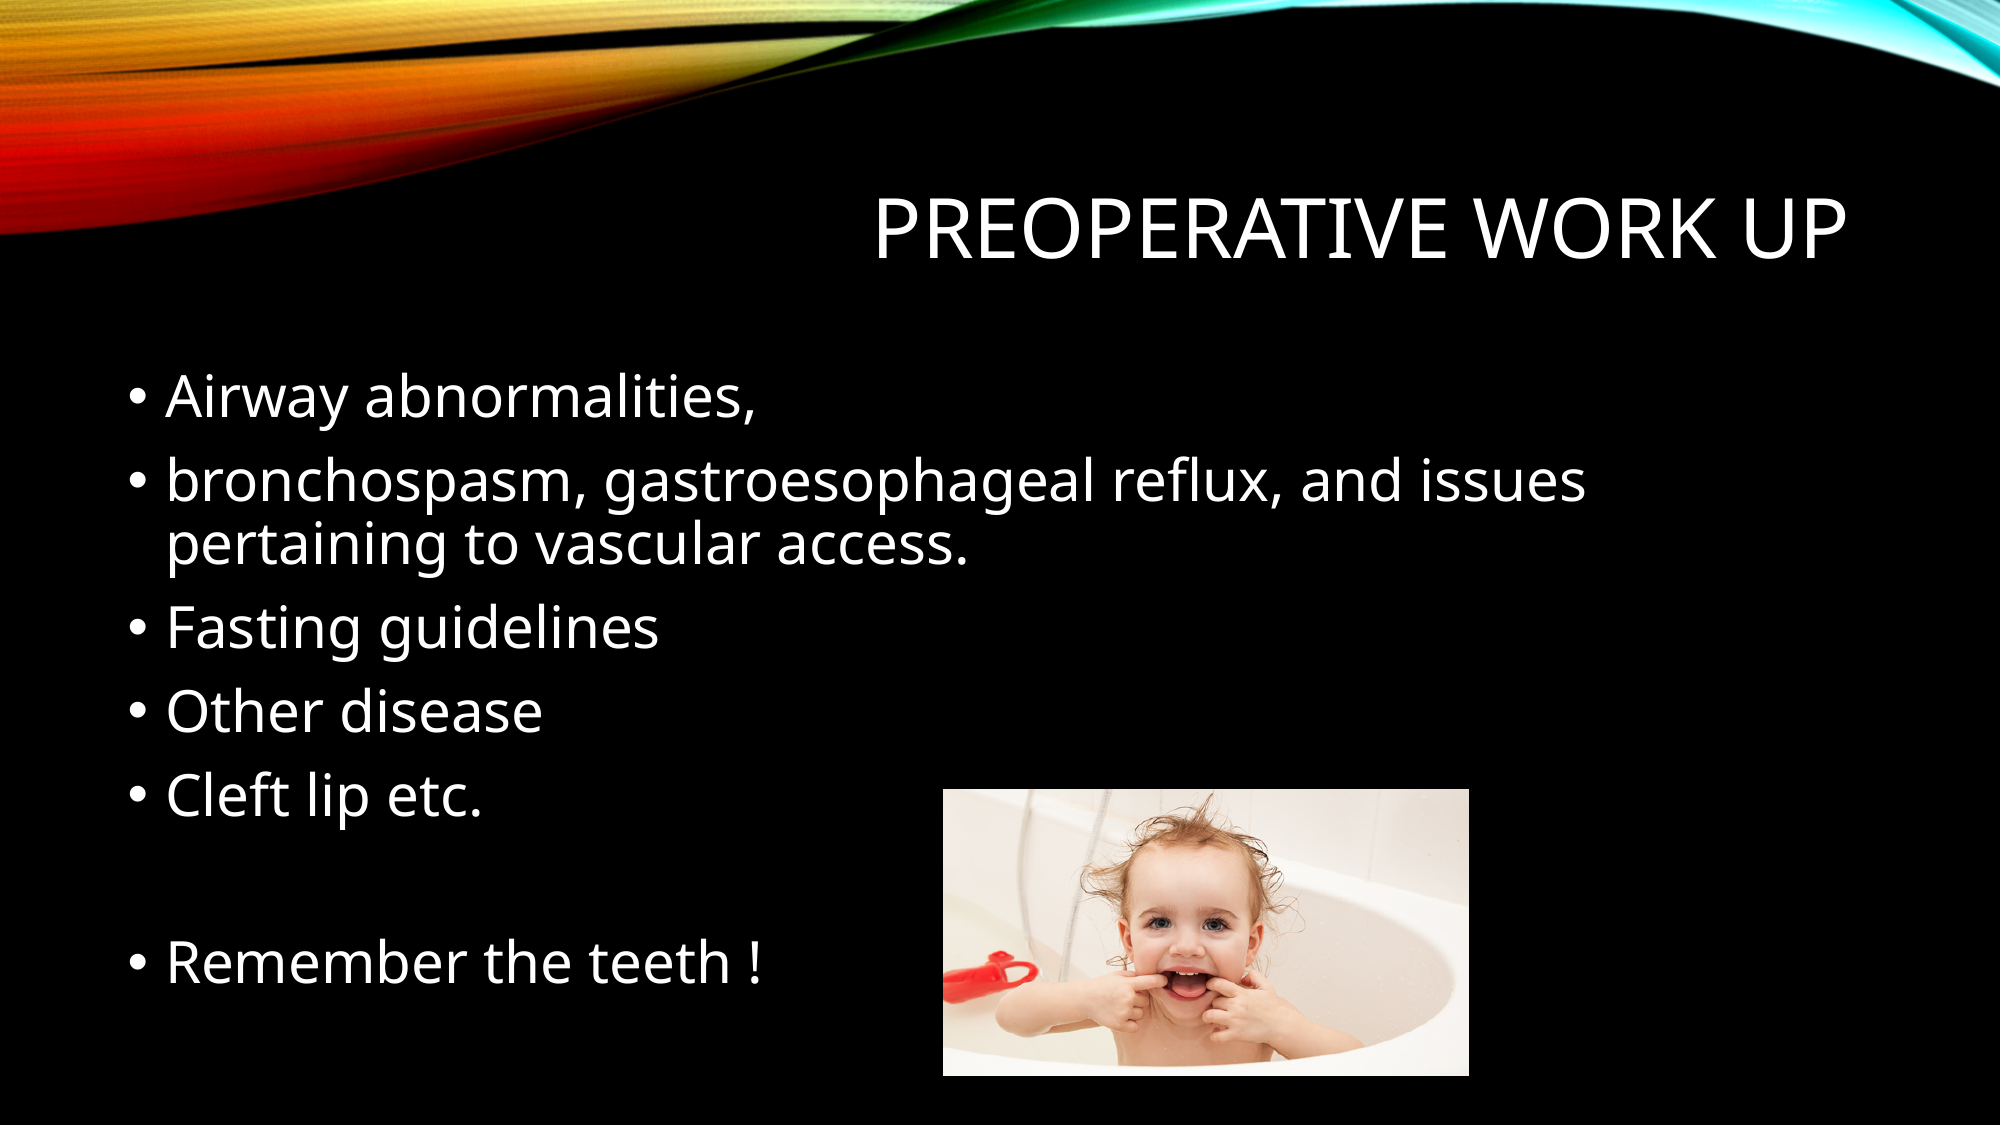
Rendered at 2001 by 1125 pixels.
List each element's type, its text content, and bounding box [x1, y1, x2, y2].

picture [942, 789, 1469, 1077]
picture [0, 0, 2000, 237]
title Preoperative work up [474, 125, 1888, 338]
list Airway abnormalities, bronchospasm, gastroesophageal reflux, and issues pertaining to vascular access. Fasting guidelines Other disease Cleft lip etc. Remember the teeth ! [112, 360, 1888, 1021]
